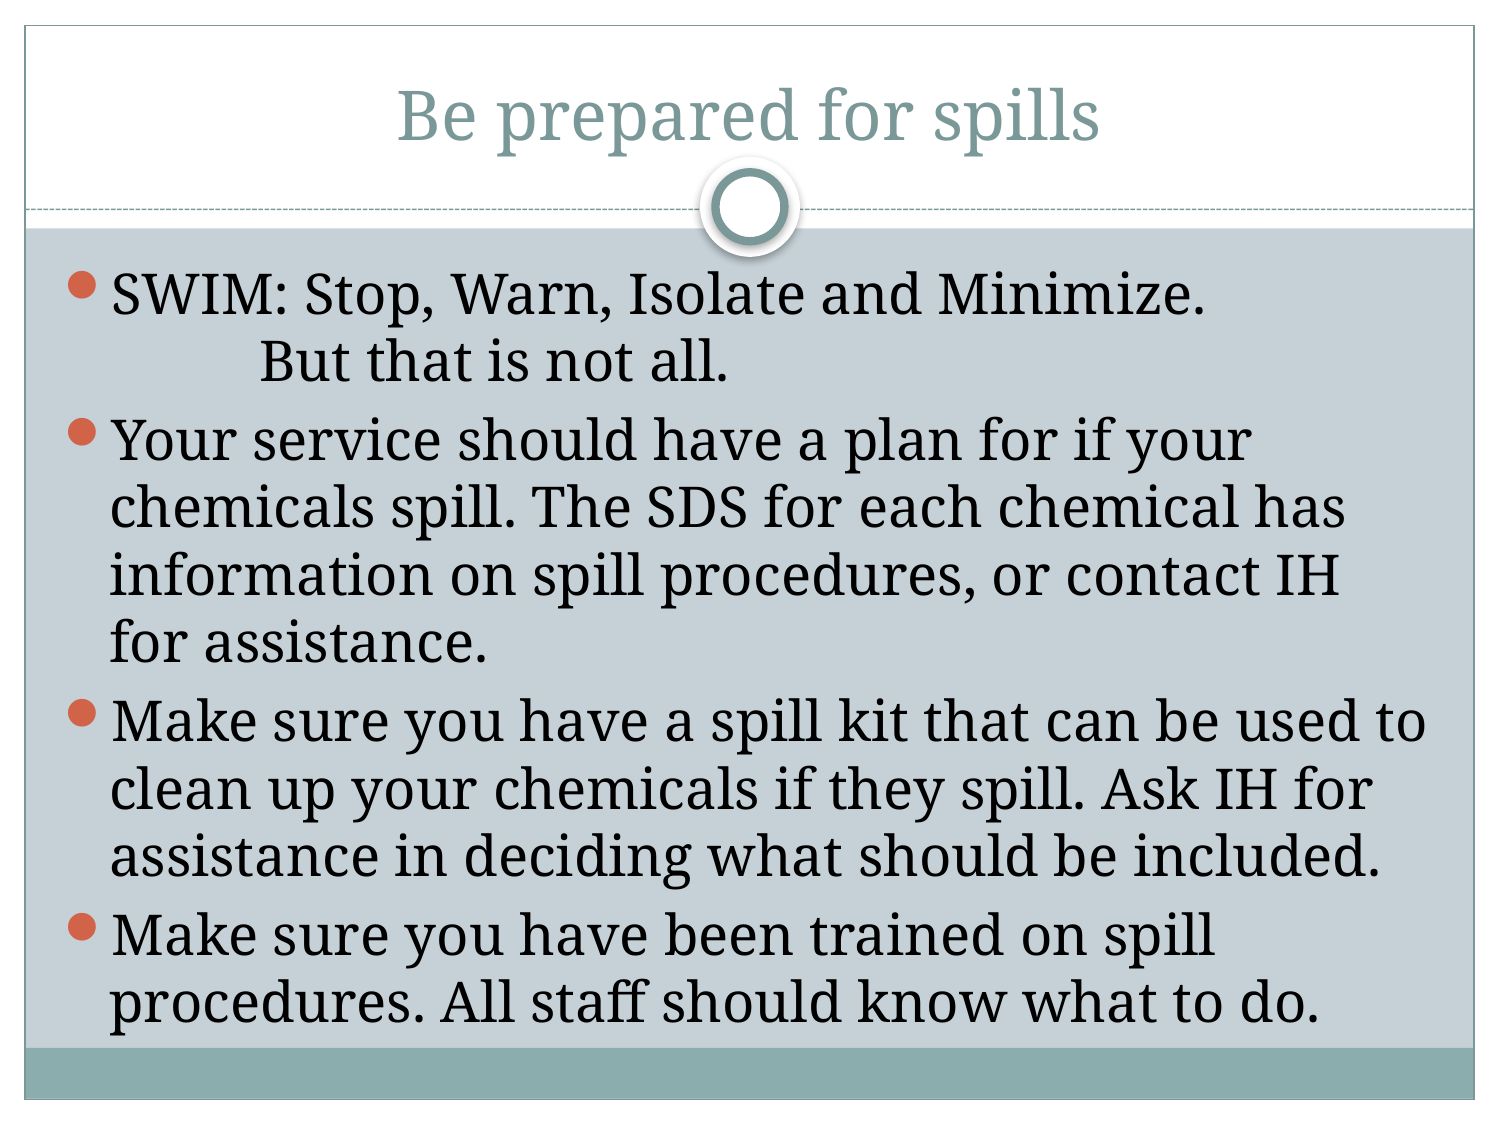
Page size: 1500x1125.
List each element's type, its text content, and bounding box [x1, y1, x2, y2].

title Be prepared for spills [49, 37, 1450, 162]
list SWIM: Stop, Warn, Isolate and Minimize. But that is not all. Your service should have a plan for if your chemicals spill. The SDS for each chemical has information on spill procedures, or contact IH for assistance. Make sure you have a spill kit that can be used to clean up your chemicals if they spill. Ask IH for assistance in deciding what should be included. Make sure you have been trained on spill procedures. All staff should know what to do. [49, 250, 1445, 1001]
